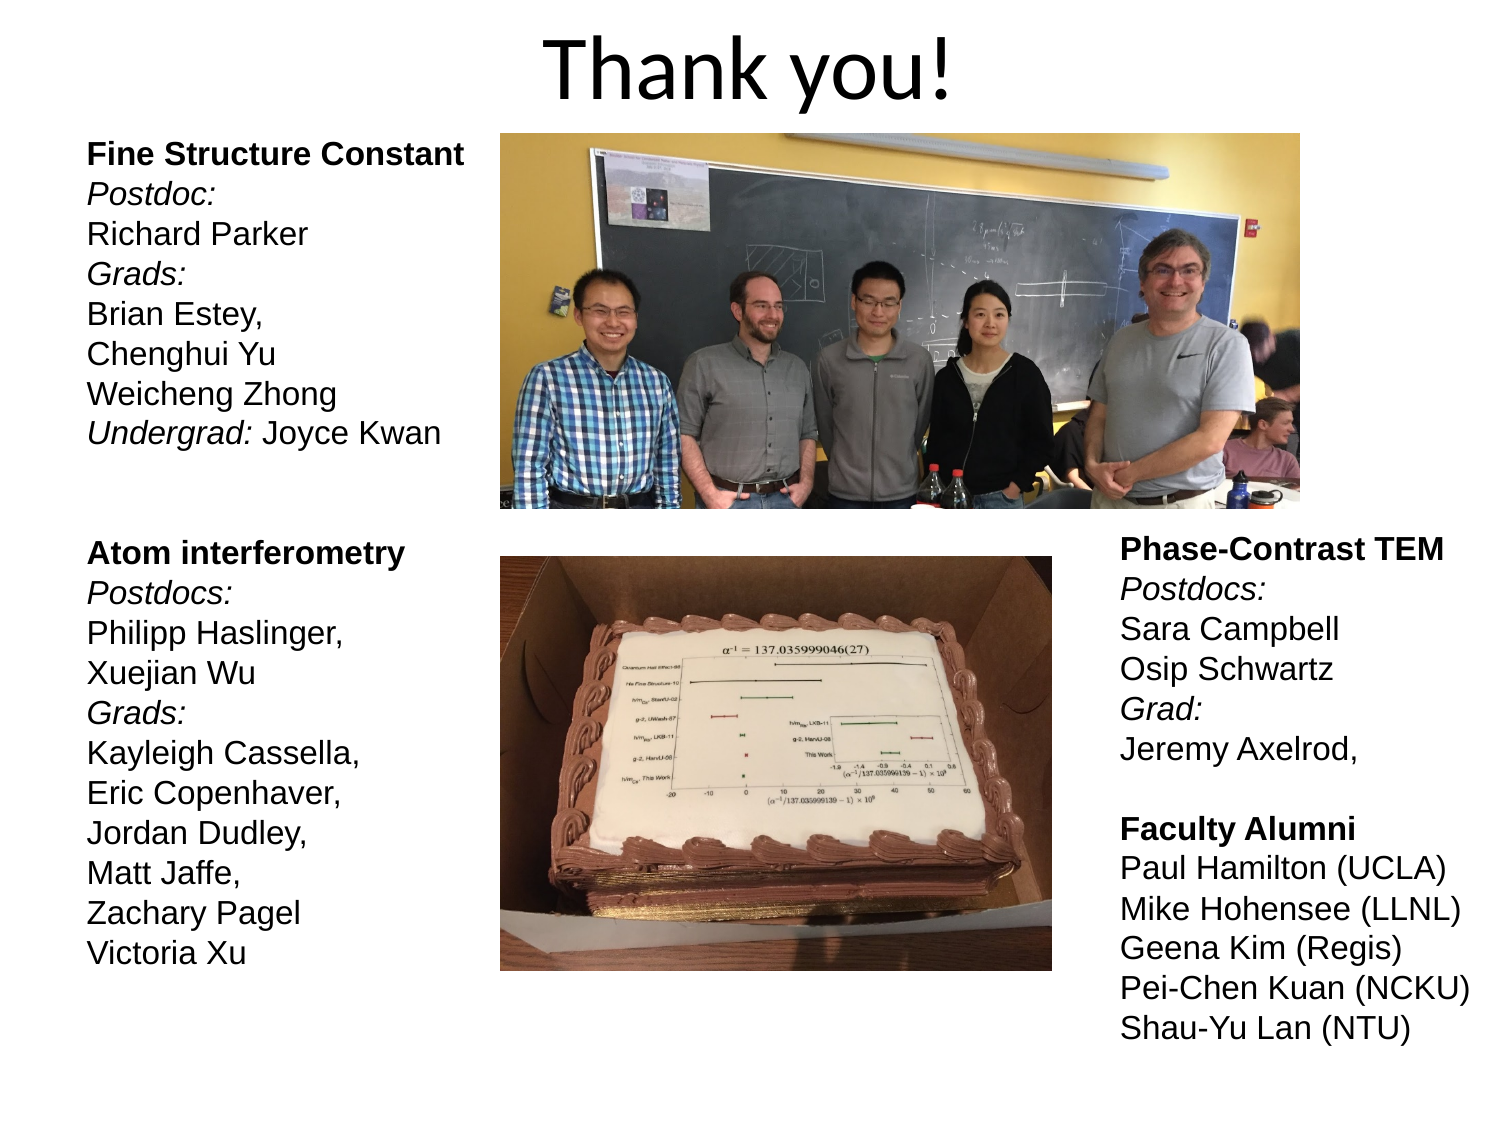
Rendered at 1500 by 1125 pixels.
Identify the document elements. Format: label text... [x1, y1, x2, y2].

picture [499, 133, 1301, 509]
title Thank you! [112, 0, 1388, 126]
text_box Fine Structure Constant Postdoc: Richard Parker Grads: Brian Estey, Chenghui Yu Weicheng Zhong Undergrad: Joyce Kwan Atom interferometry Postdocs: Philipp Haslinger, Xuejian Wu Grads: Kayleigh Cassella, Eric Copenhaver, Jordan Dudley, Matt Jaffe, Zachary Pagel Victoria Xu [71, 124, 599, 979]
text_box Phase-Contrast TEM Postdocs: Sara Campbell Osip Schwartz Grad: Jeremy Axelrod, Faculty Alumni Paul Hamilton (UCLA) Mike Hohensee (LLNL) Geena Kim (Regis) Pei-Chen Kuan (NCKU) Shau-Yu Lan (NTU) [1105, 519, 1500, 1054]
picture [499, 556, 1052, 971]
